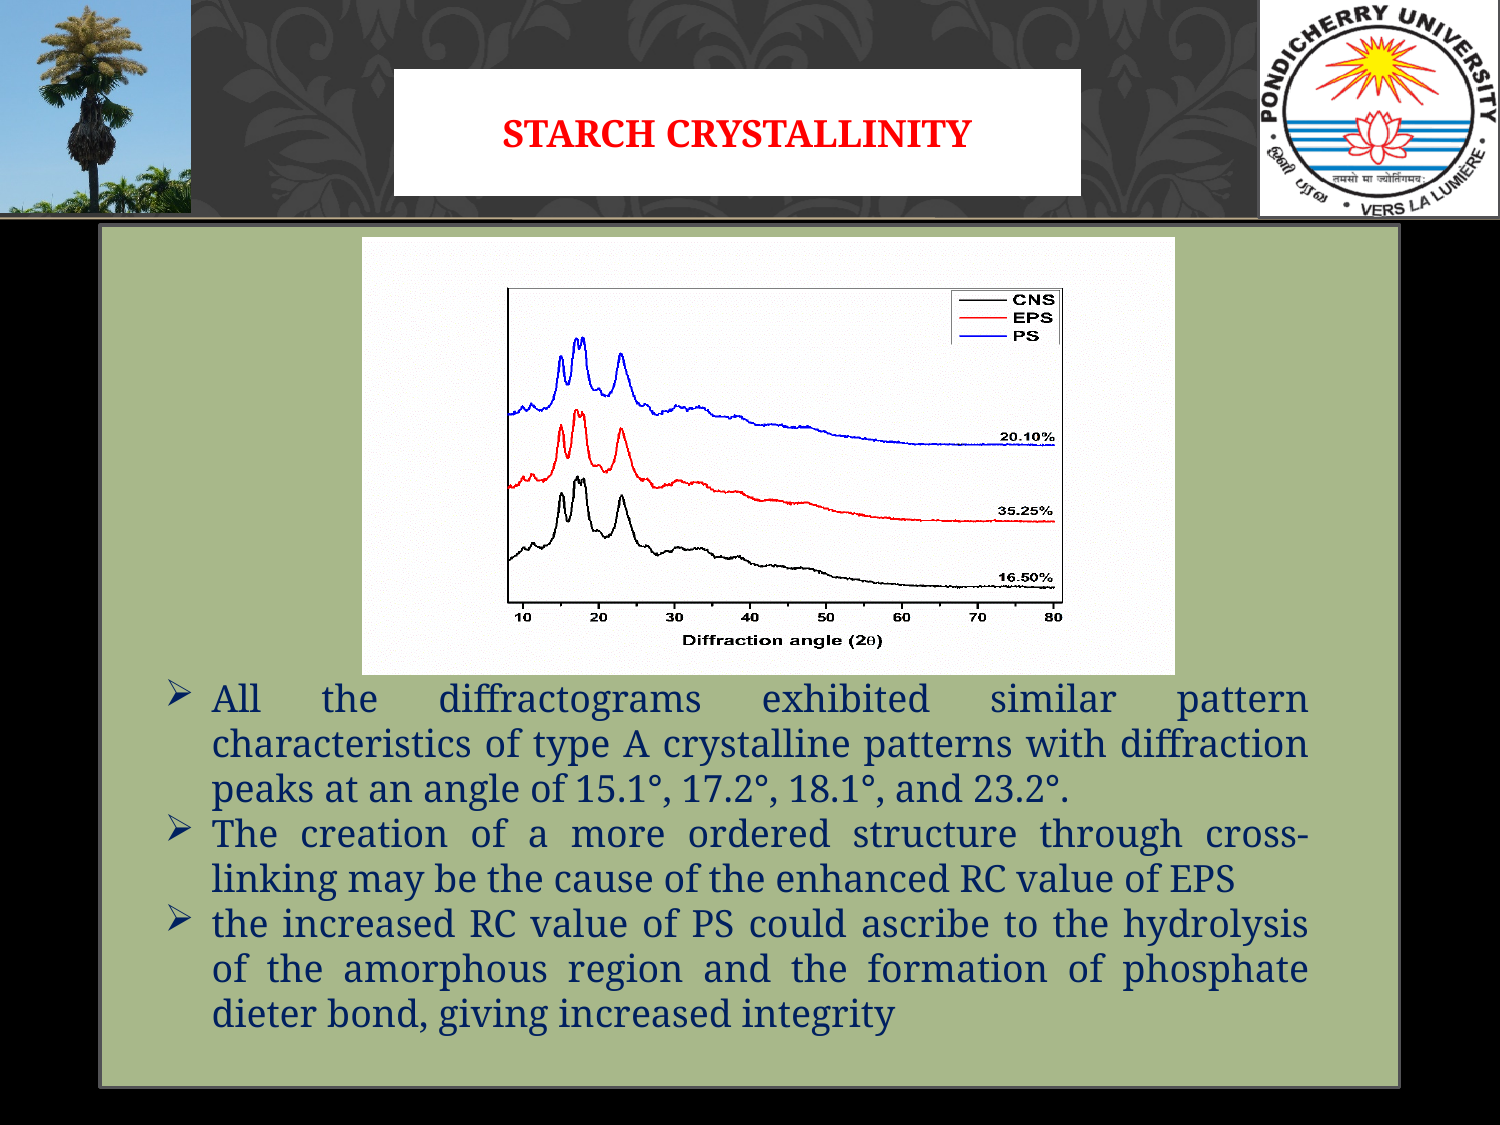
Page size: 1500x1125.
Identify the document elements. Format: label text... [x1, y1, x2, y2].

title Starch crystallinity [394, 69, 1081, 196]
picture [0, 0, 191, 213]
text_box All the diffractograms exhibited similar pattern characteristics of type A crystalline patterns with diffraction peaks at an angle of 15.1°, 17.2°, 18.1°, and 23.2°. The creation of a more ordered structure through cross-linking may be the cause of the enhanced RC value of EPS the increased RC value of PS could ascribe to the hydrolysis of the amorphous region and the formation of phosphate dieter bond, giving increased integrity [150, 667, 1325, 1043]
text_box [98, 223, 1401, 1089]
picture [362, 237, 1176, 676]
picture [1258, 4, 1500, 218]
